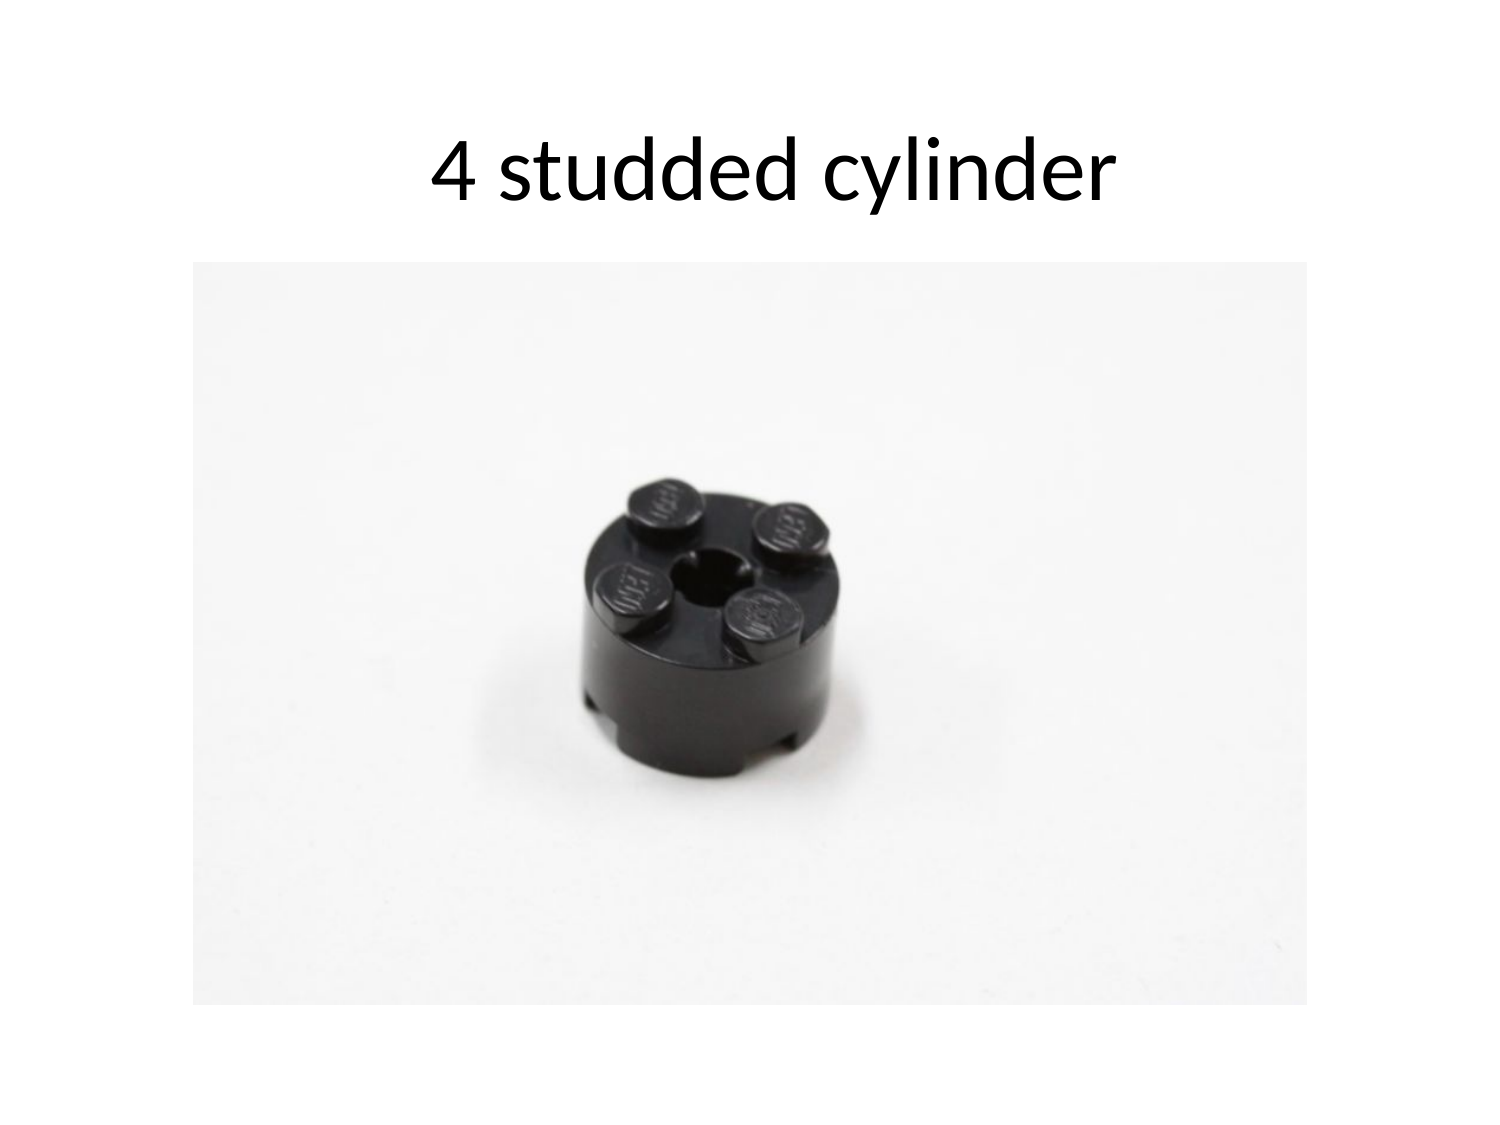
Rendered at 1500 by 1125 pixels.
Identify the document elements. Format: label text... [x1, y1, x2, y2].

text_box 4 studded cylinder [99, 70, 1450, 258]
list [74, 262, 1426, 1006]
